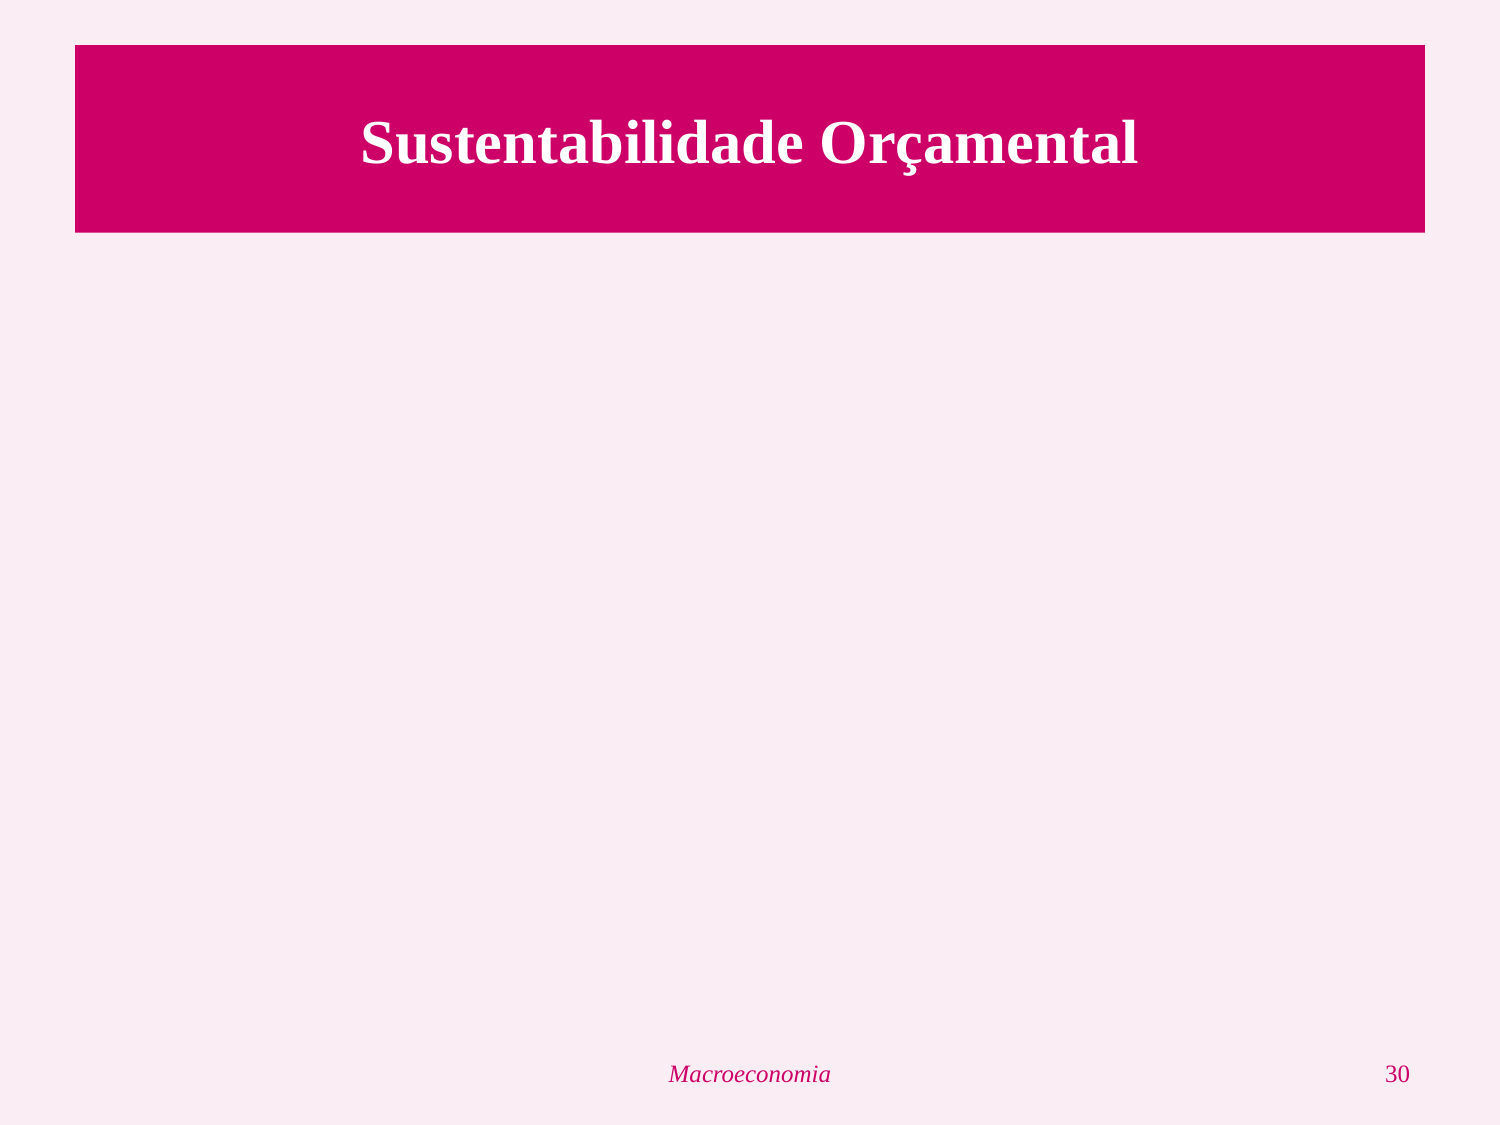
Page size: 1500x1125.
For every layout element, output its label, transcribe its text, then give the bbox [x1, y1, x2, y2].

title Sustentabilidade Orçamental [75, 45, 1425, 233]
footer Macroeconomia [512, 1042, 988, 1103]
slide_number 30 [1074, 1042, 1425, 1103]
